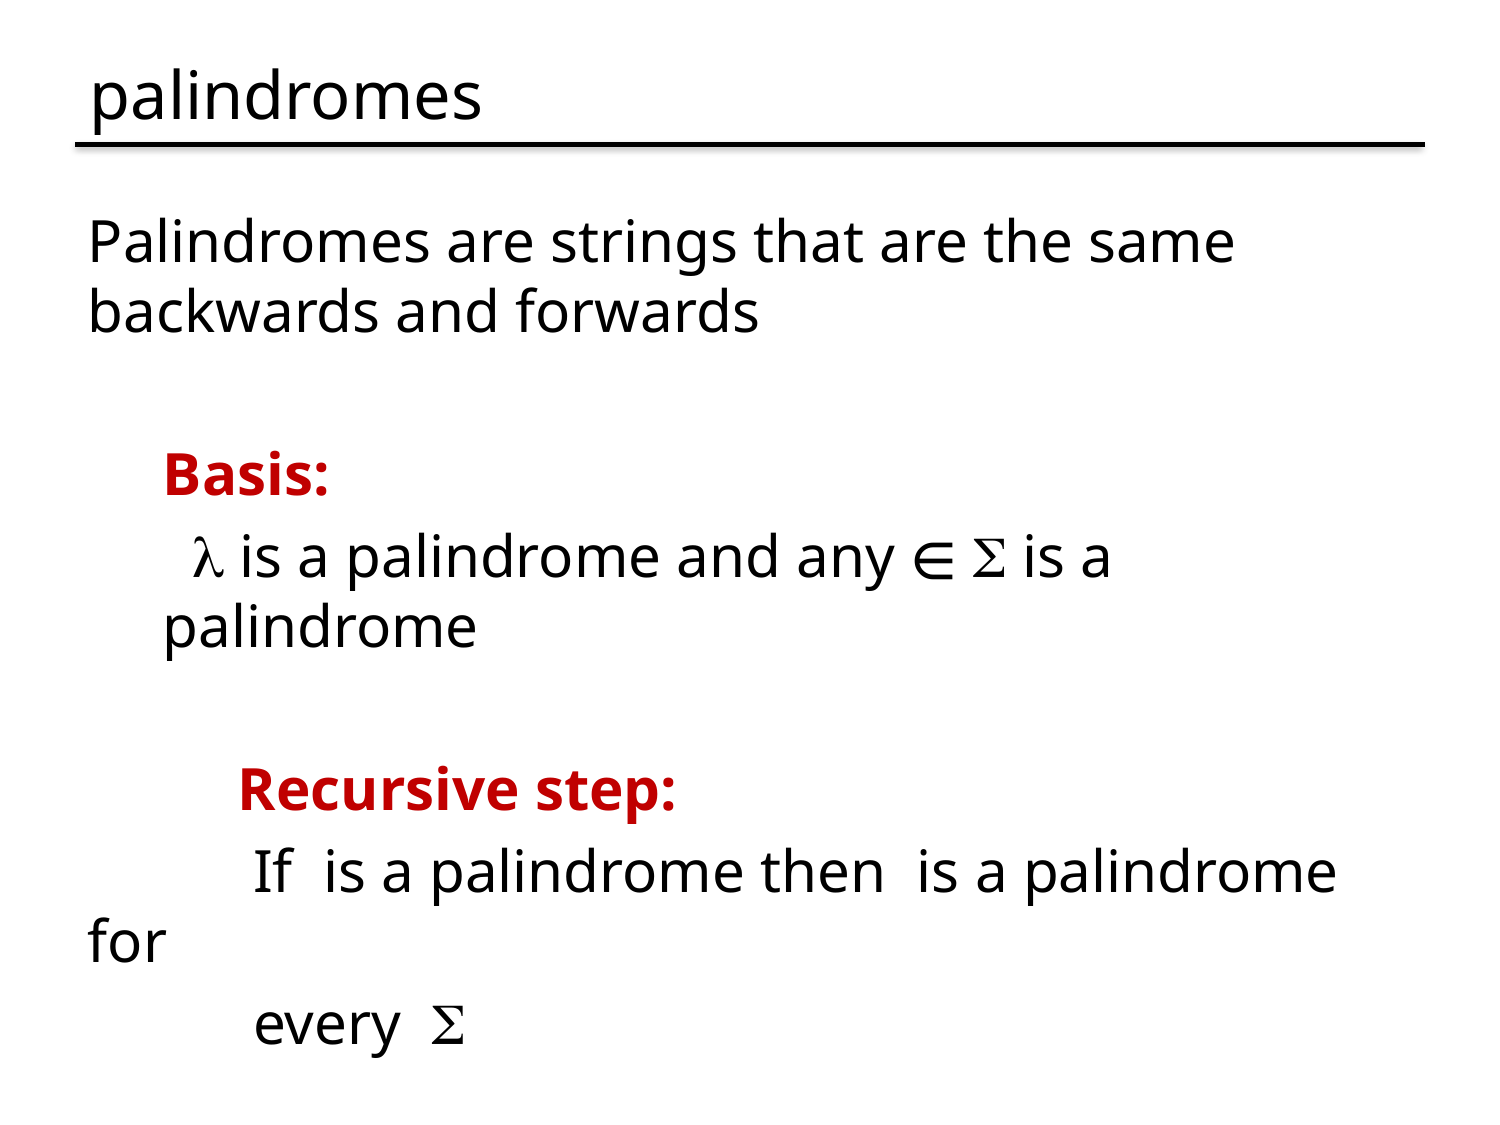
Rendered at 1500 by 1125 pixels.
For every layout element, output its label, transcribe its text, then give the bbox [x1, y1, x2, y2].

title palindromes [75, 45, 1425, 145]
